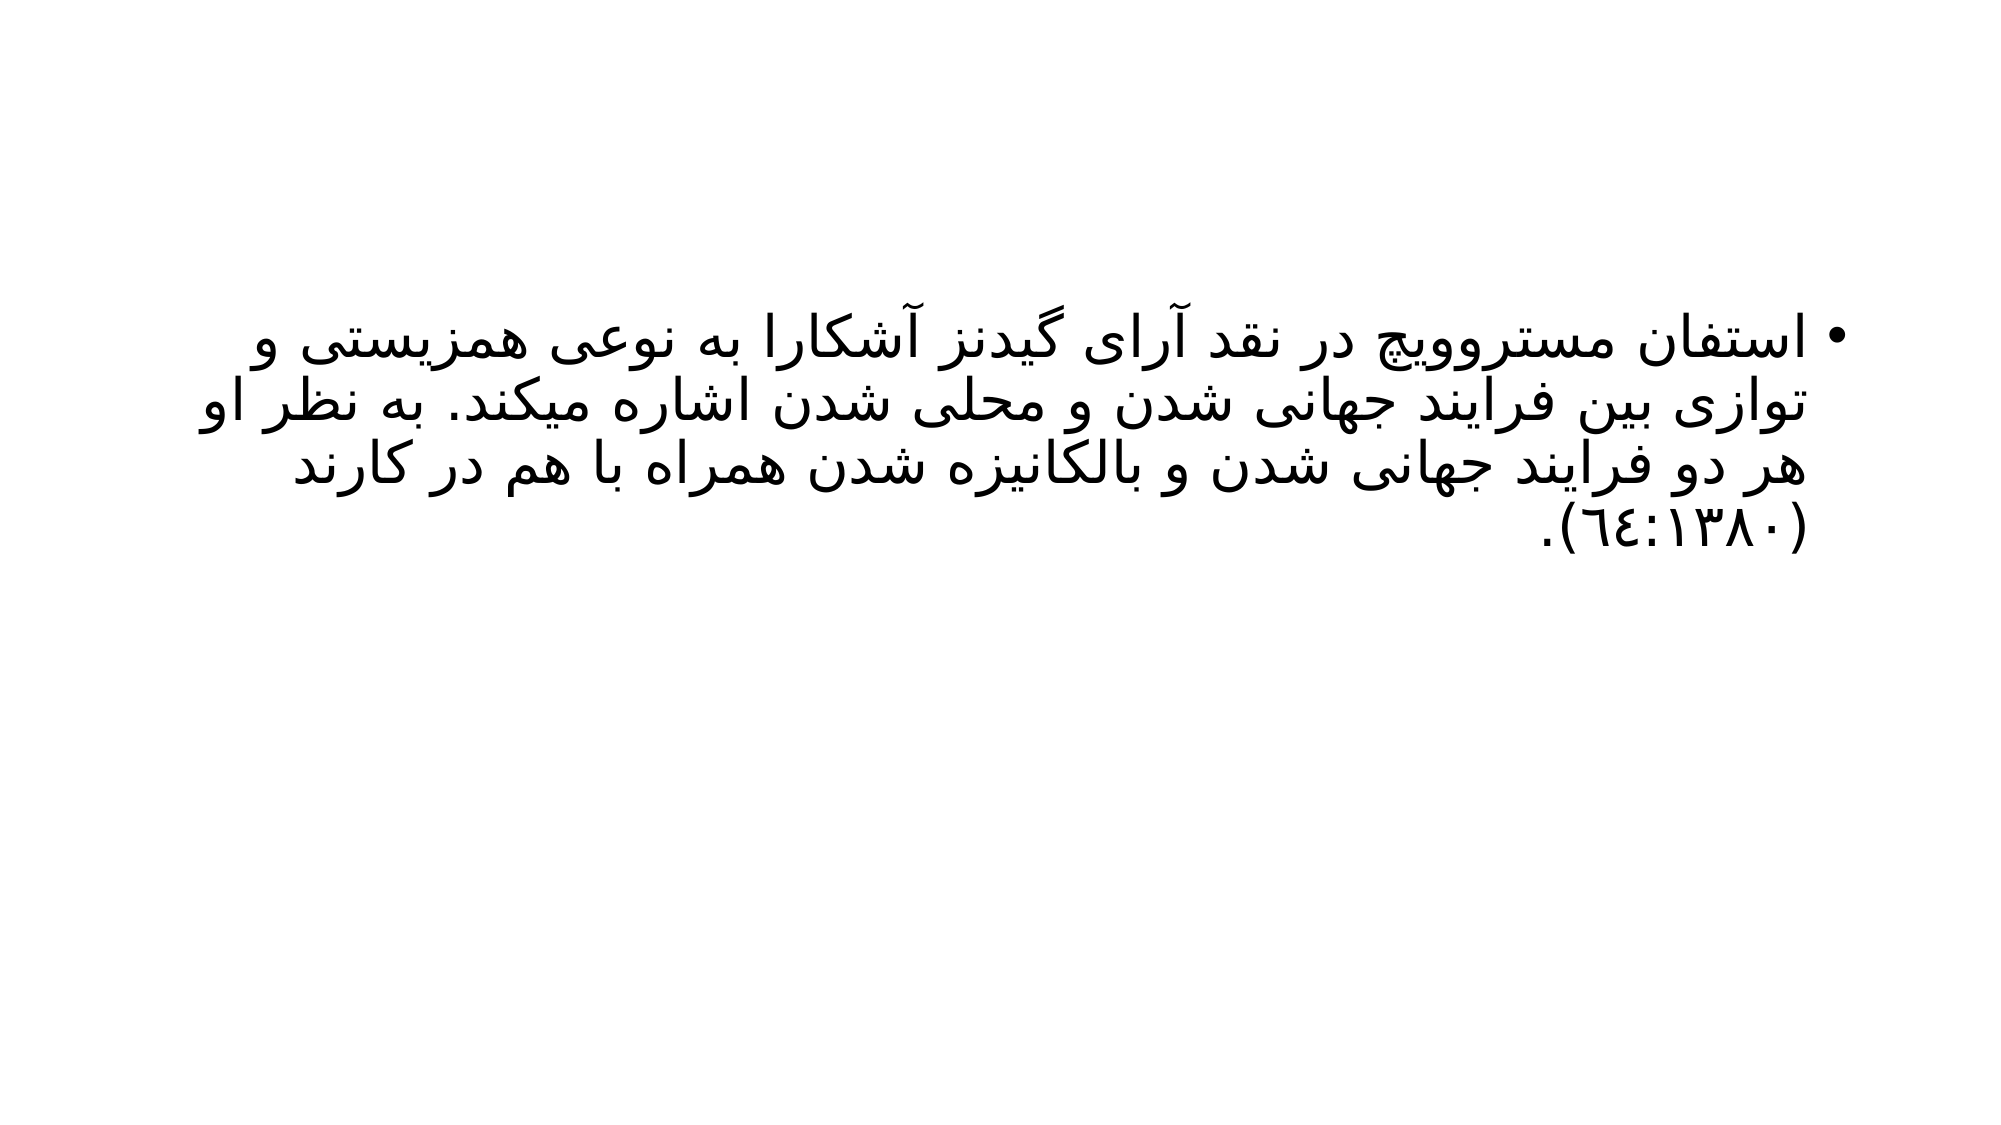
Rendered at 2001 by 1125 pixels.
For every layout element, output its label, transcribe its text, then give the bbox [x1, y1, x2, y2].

list استفان مستروویچ در نقد آرای گیدنز آشکارا به نوعی همزیستی و توازی بین فرایند جهانی شدن و محلی شدن اشاره میکند. به نظر او هر دو فرایند جهانی شدن و بالکانیزه شدن همراه با هم در کارند (٦٤:١٣٨٠). [137, 299, 1863, 1014]
